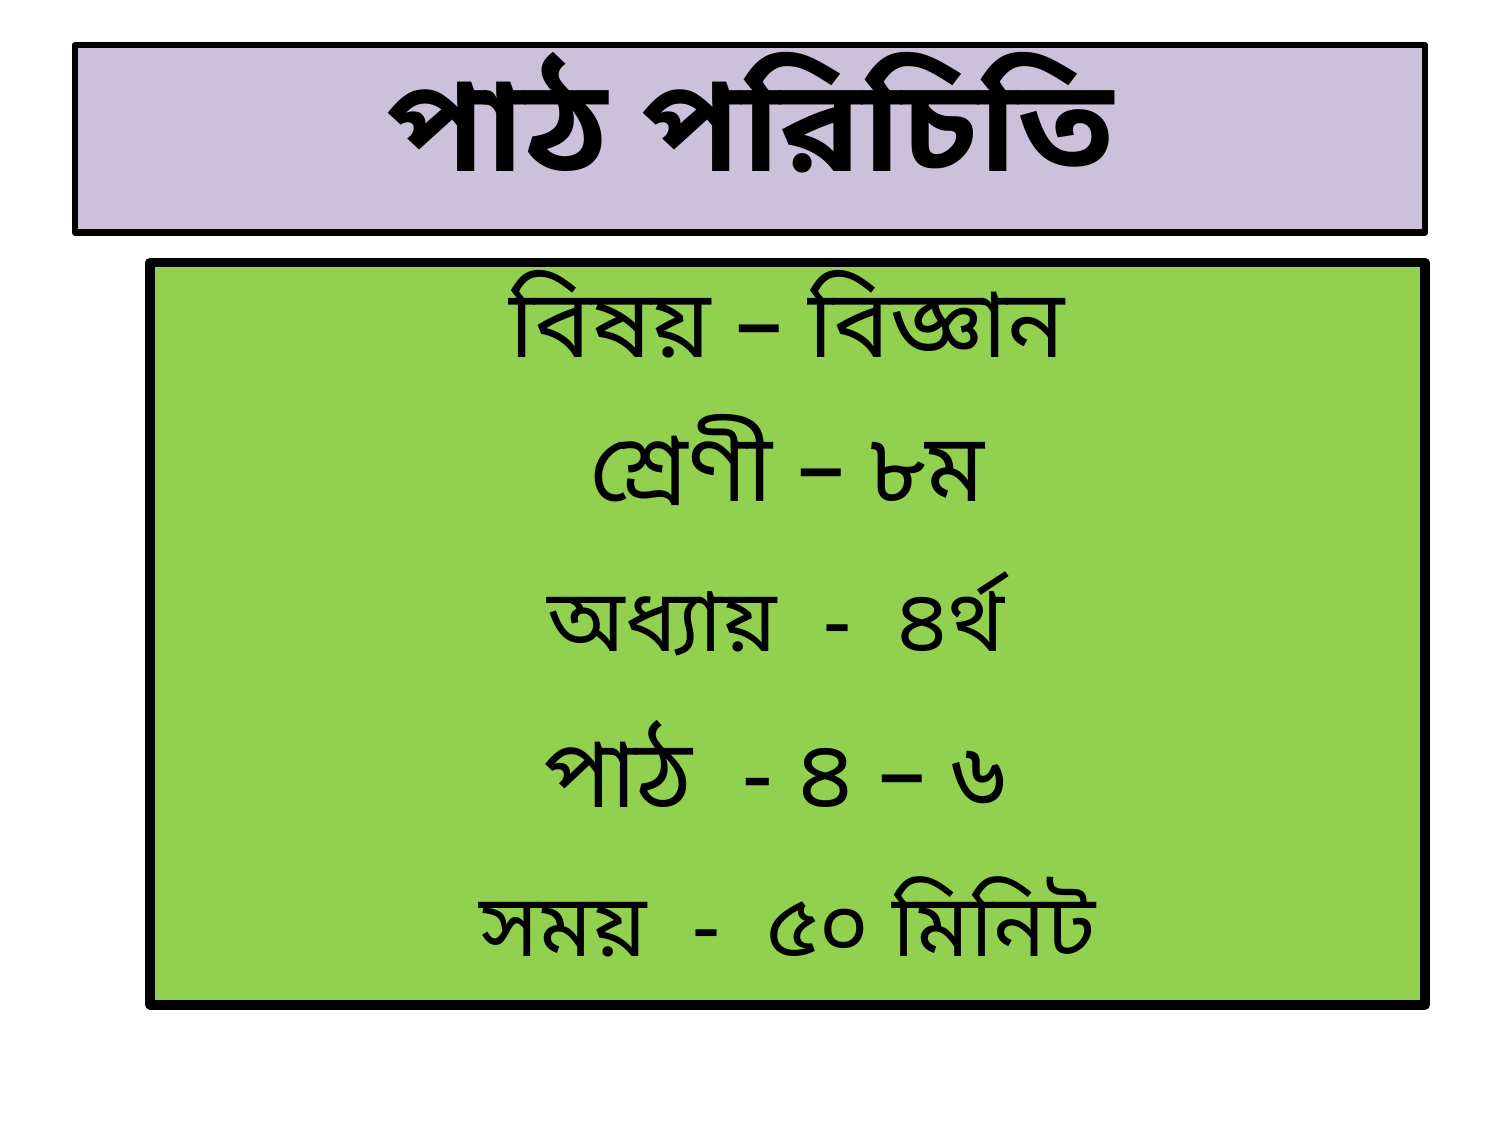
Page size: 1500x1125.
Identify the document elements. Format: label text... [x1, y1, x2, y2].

list বিষয় – বিজ্ঞান শ্রেণী – ৮ম অধ্যায় - ৪র্থ পাঠ - ৪ – ৬ সময় - ৫০ মিনিট [150, 262, 1425, 1005]
title পাঠ পরিচিতি [75, 45, 1425, 233]
